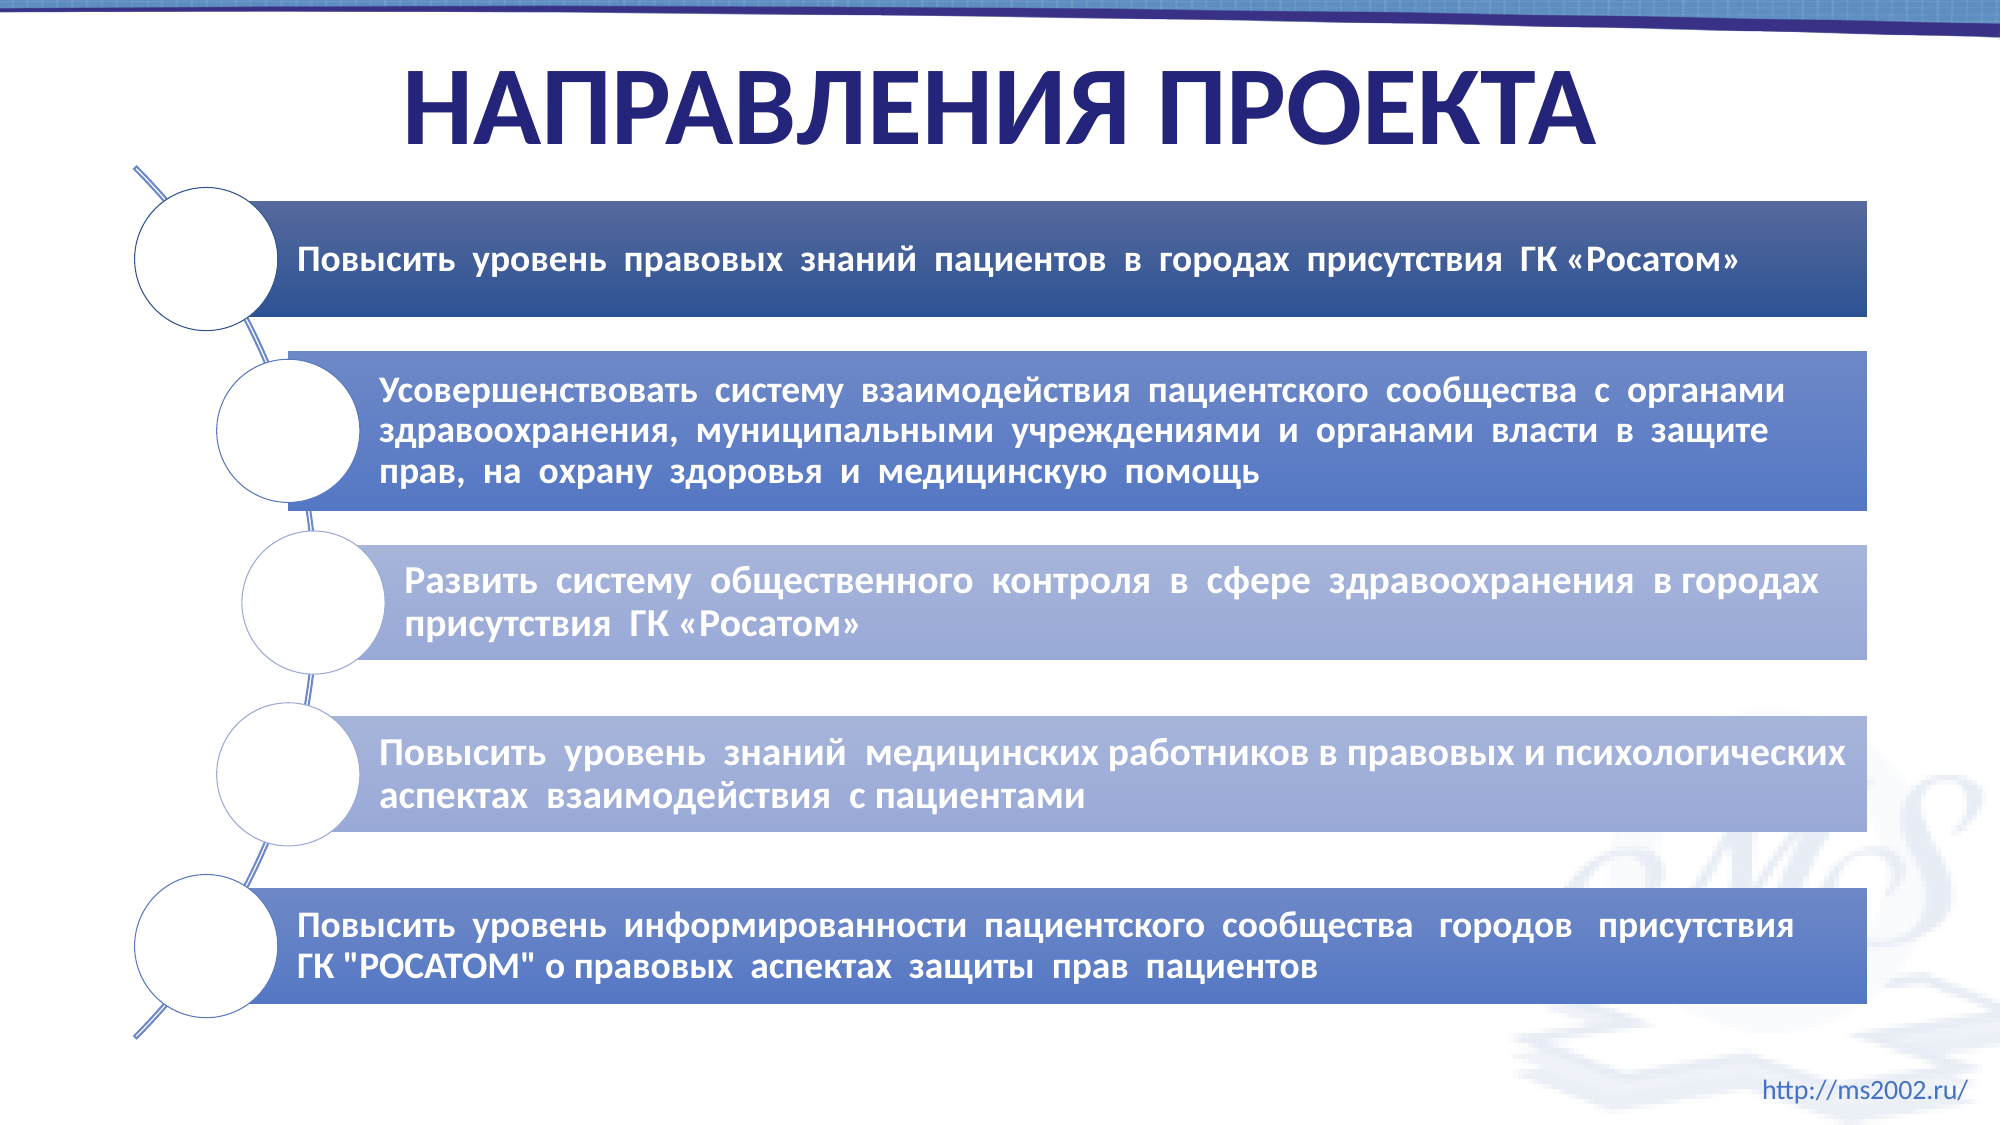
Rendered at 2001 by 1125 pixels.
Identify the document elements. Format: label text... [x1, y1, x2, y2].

text_box [0, 40, 2000, 151]
title НАПРАВЛЕНИЯ ПРОЕКТА [137, 59, 1863, 144]
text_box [119, 144, 1880, 1061]
picture [0, 0, 2000, 40]
picture [1508, 684, 2000, 1125]
